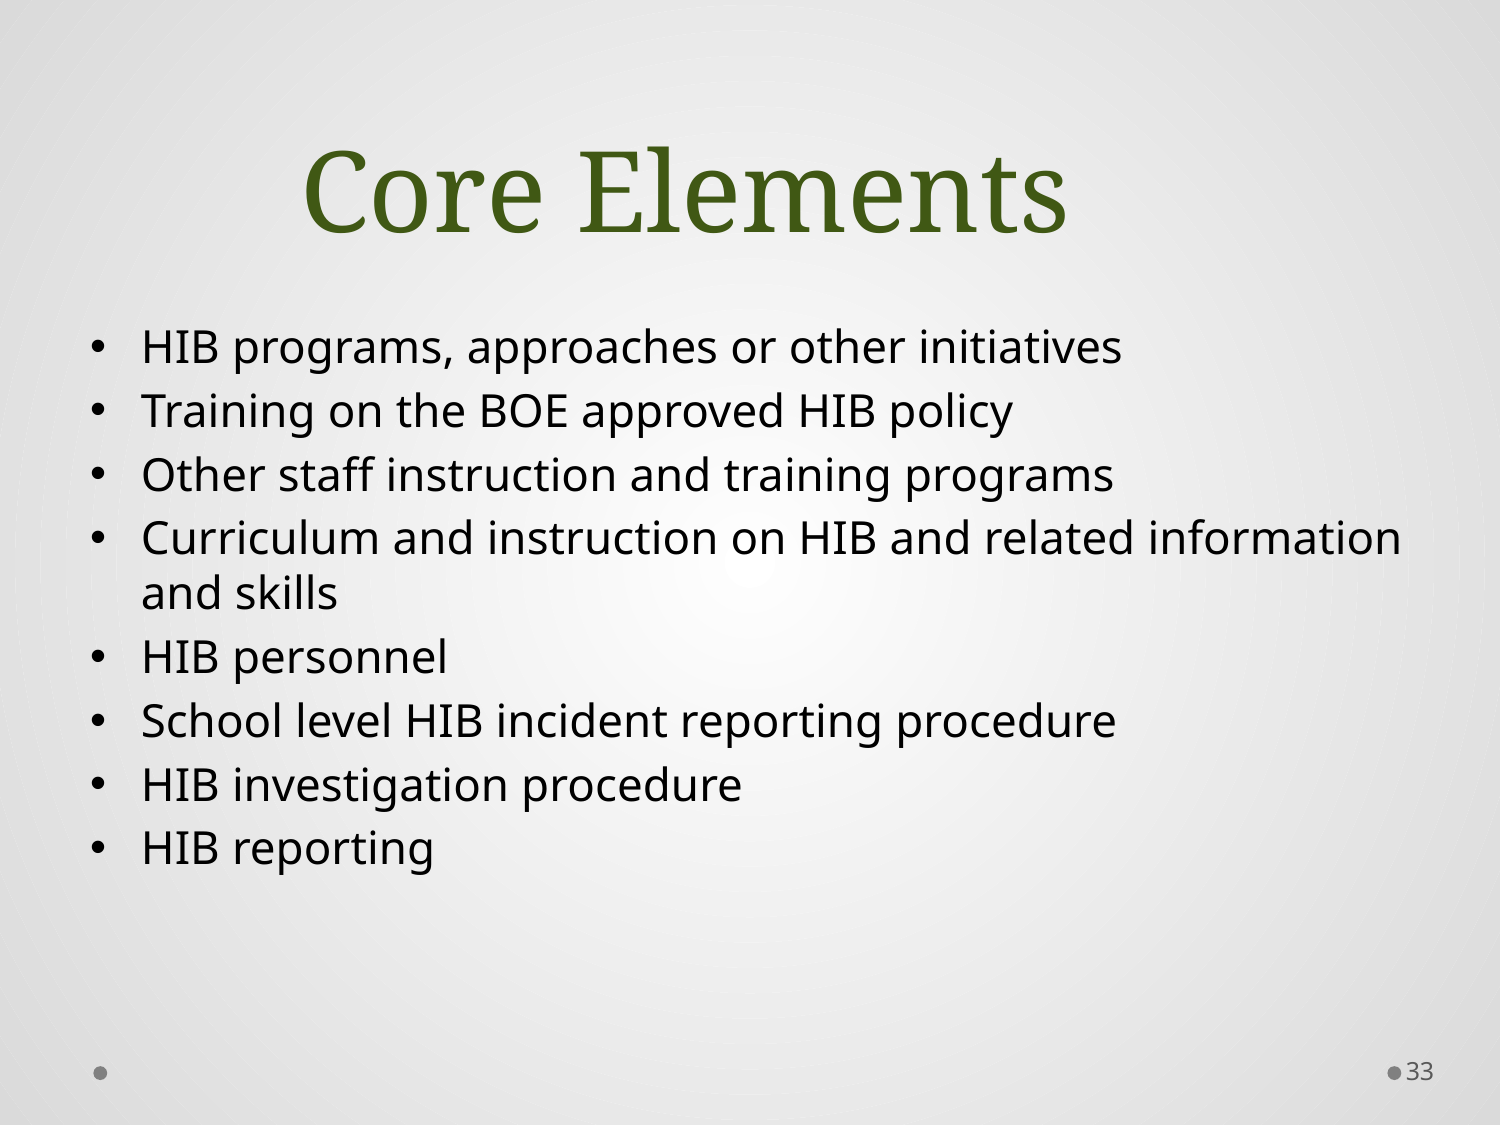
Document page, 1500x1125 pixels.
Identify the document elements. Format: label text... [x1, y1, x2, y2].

slide_number 33 [1401, 1042, 1494, 1103]
list HIB programs, approaches or other initiatives Training on the BOE approved HIB policy Other staff instruction and training programs Curriculum and instruction on HIB and related information and skills HIB personnel School level HIB incident reporting procedure HIB investigation procedure HIB reporting [75, 262, 1425, 1005]
title Core Elements [75, 50, 1425, 262]
